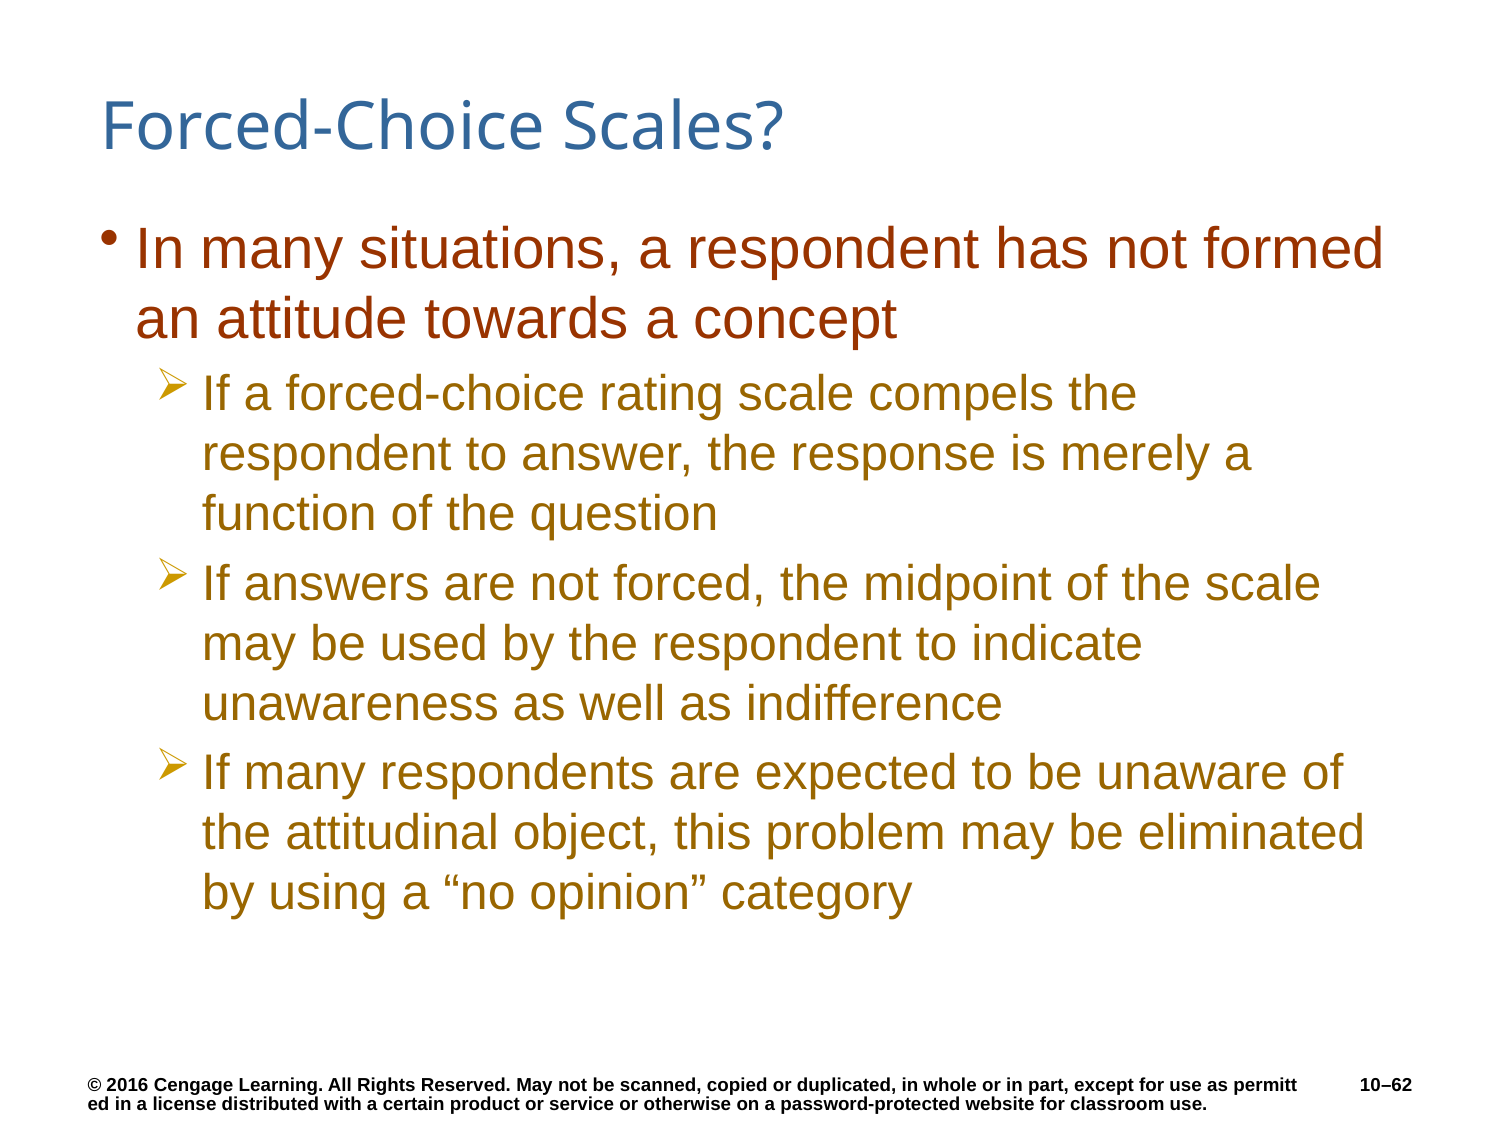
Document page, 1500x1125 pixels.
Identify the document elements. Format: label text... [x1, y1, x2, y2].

list In many situations, a respondent has not formed an attitude towards a concept If a forced-choice rating scale compels the respondent to answer, the response is merely a function of the question If answers are not forced, the midpoint of the scale may be used by the respondent to indicate unawareness as well as indifference If many respondents are expected to be unaware of the attitudinal object, this problem may be eliminated by using a “no opinion” category [84, 202, 1414, 1013]
slide_number 10–62 [1050, 1042, 1413, 1103]
title Forced-Choice Scales? [85, 75, 1411, 171]
footer © 2016 Cengage Learning. All Rights Reserved. May not be scanned, copied or duplicated, in whole or in part, except for use as permitted in a license distributed with a certain product or service or otherwise on a password-protected website for classroom use. [87, 1057, 1050, 1103]
